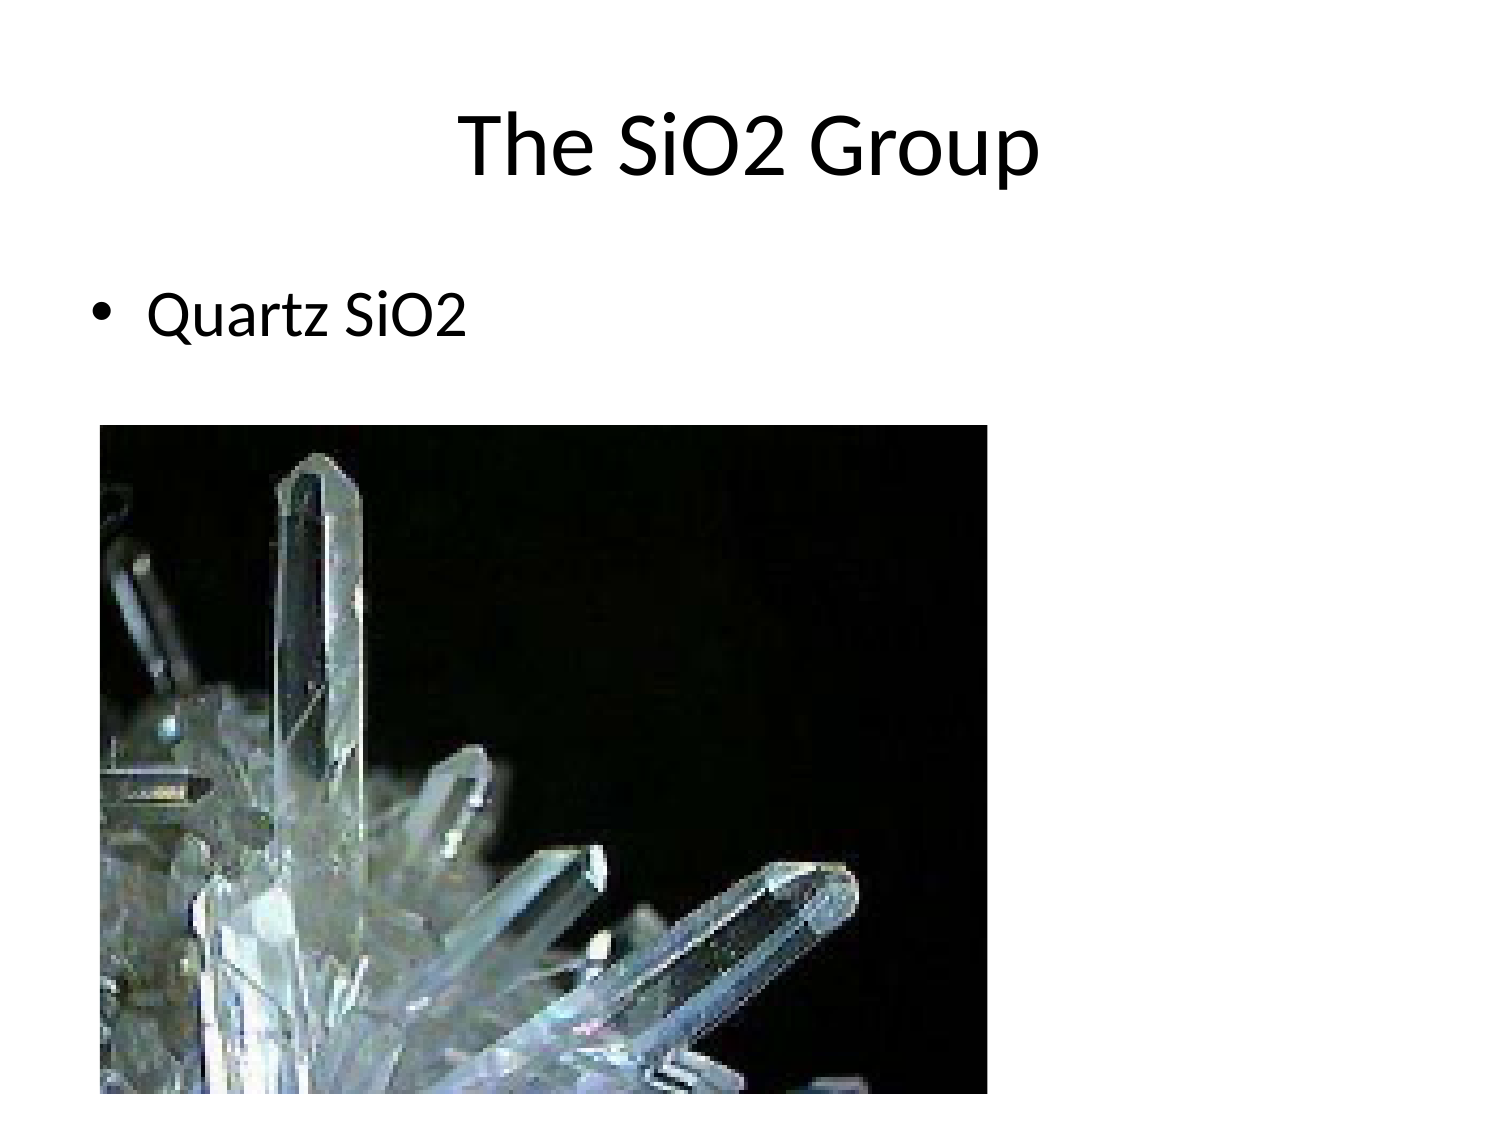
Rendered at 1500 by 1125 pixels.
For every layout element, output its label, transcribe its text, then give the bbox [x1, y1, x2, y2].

list Quartz SiO2 [75, 262, 1425, 1005]
picture [99, 424, 988, 1094]
title The SiO2 Group [75, 45, 1425, 233]
